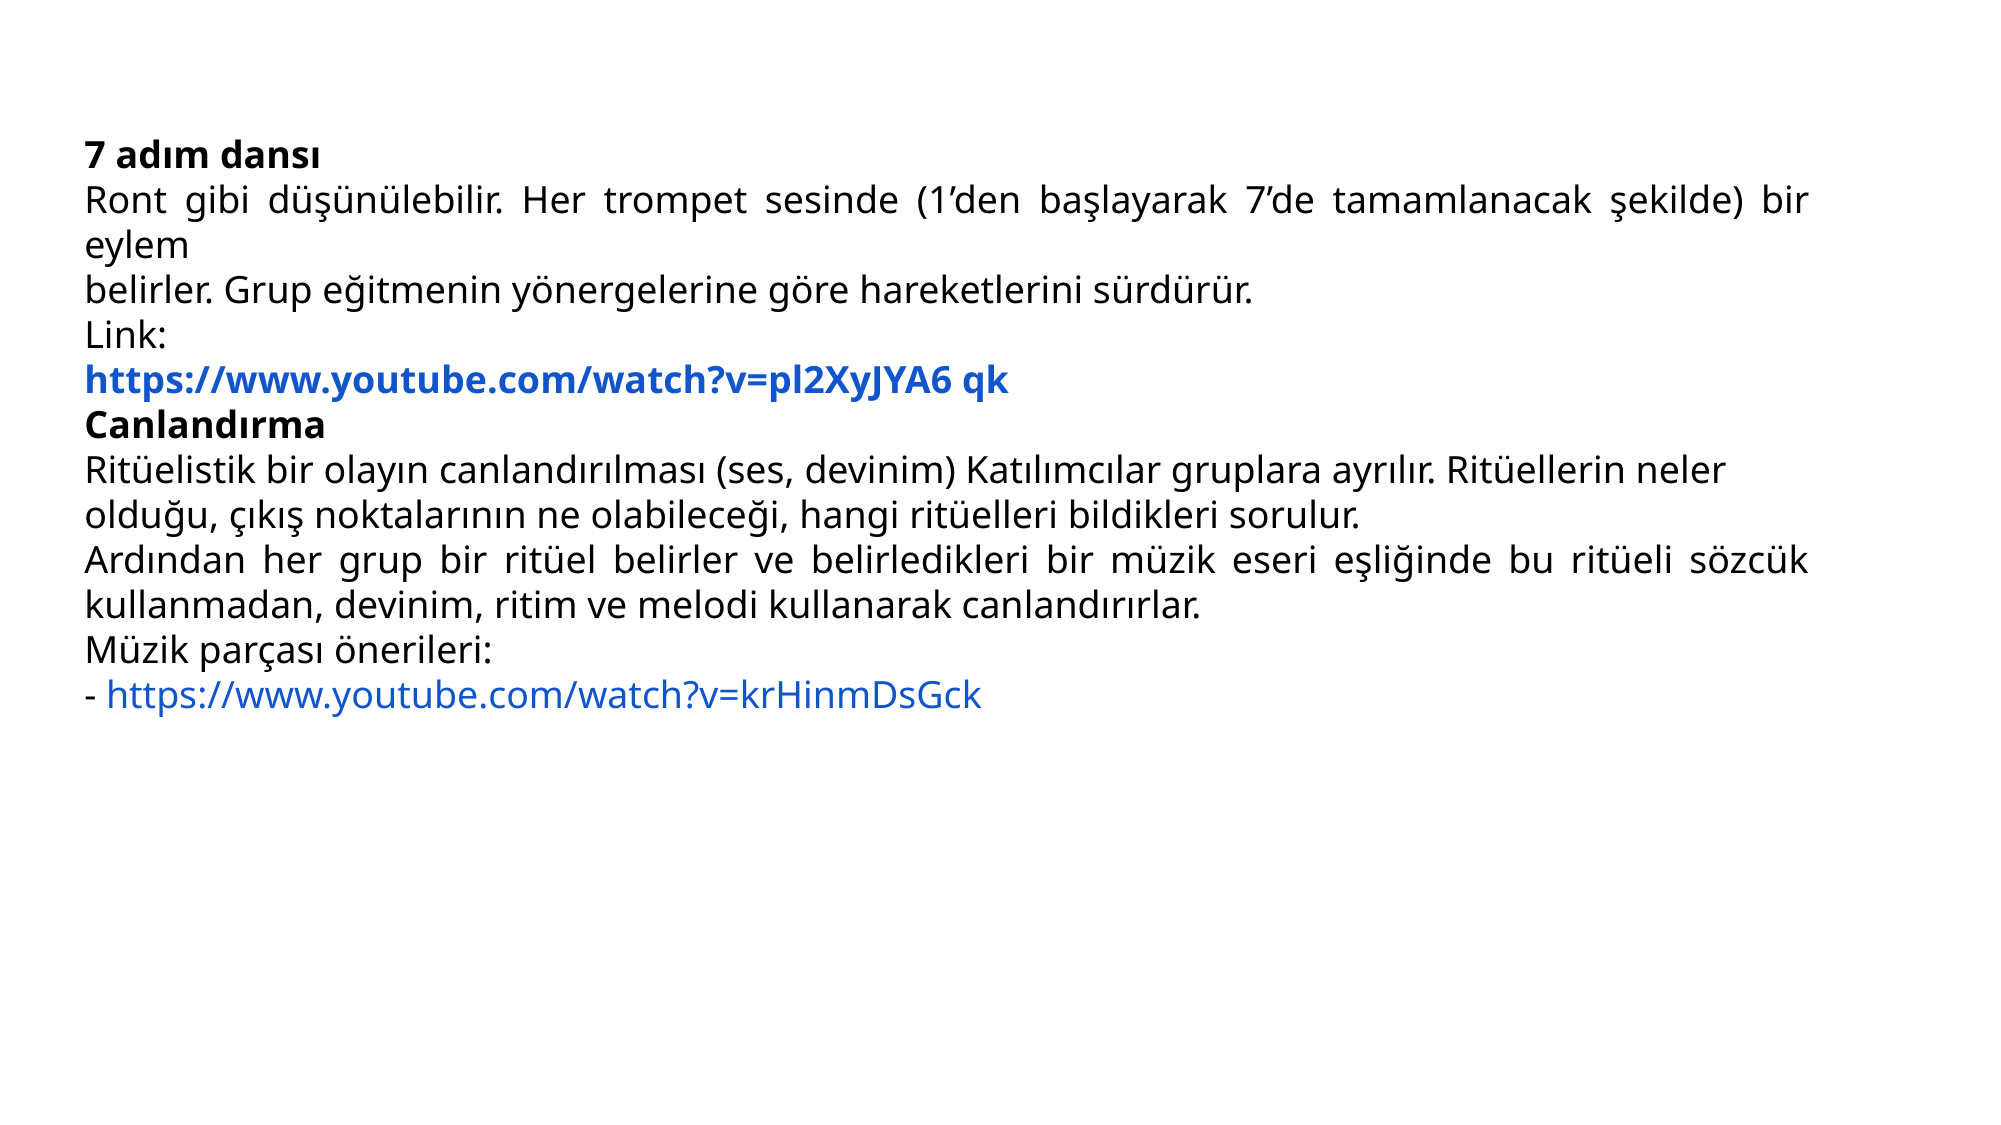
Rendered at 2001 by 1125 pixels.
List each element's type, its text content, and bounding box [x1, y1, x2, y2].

text_box 7 adım dansı Ront gibi düşünülebilir. Her trompet sesinde (1’den başlayarak 7’de tamamlanacak şekilde) bir eylem belirler. Grup eğitmenin yönergelerine göre hareketlerini sürdürür. Link: https://www.youtube.com/watch?v=pl2XyJYA6 qk Canlandırma Ritüelistik bir olayın canlandırılması (ses, devinim) Katılımcılar gruplara ayrılır. Ritüellerin neler olduğu, çıkış noktalarının ne olabileceği, hangi ritüelleri bildikleri sorulur. Ardından her grup bir ritüel belirler ve belirledikleri bir müzik eseri eşliğinde bu ritüeli sözcük kullanmadan, devinim, ritim ve melodi kullanarak canlandırırlar. Müzik parçası önerileri: - https://www.youtube.com/watch?v=krHinmDsGck [69, 123, 1826, 723]
